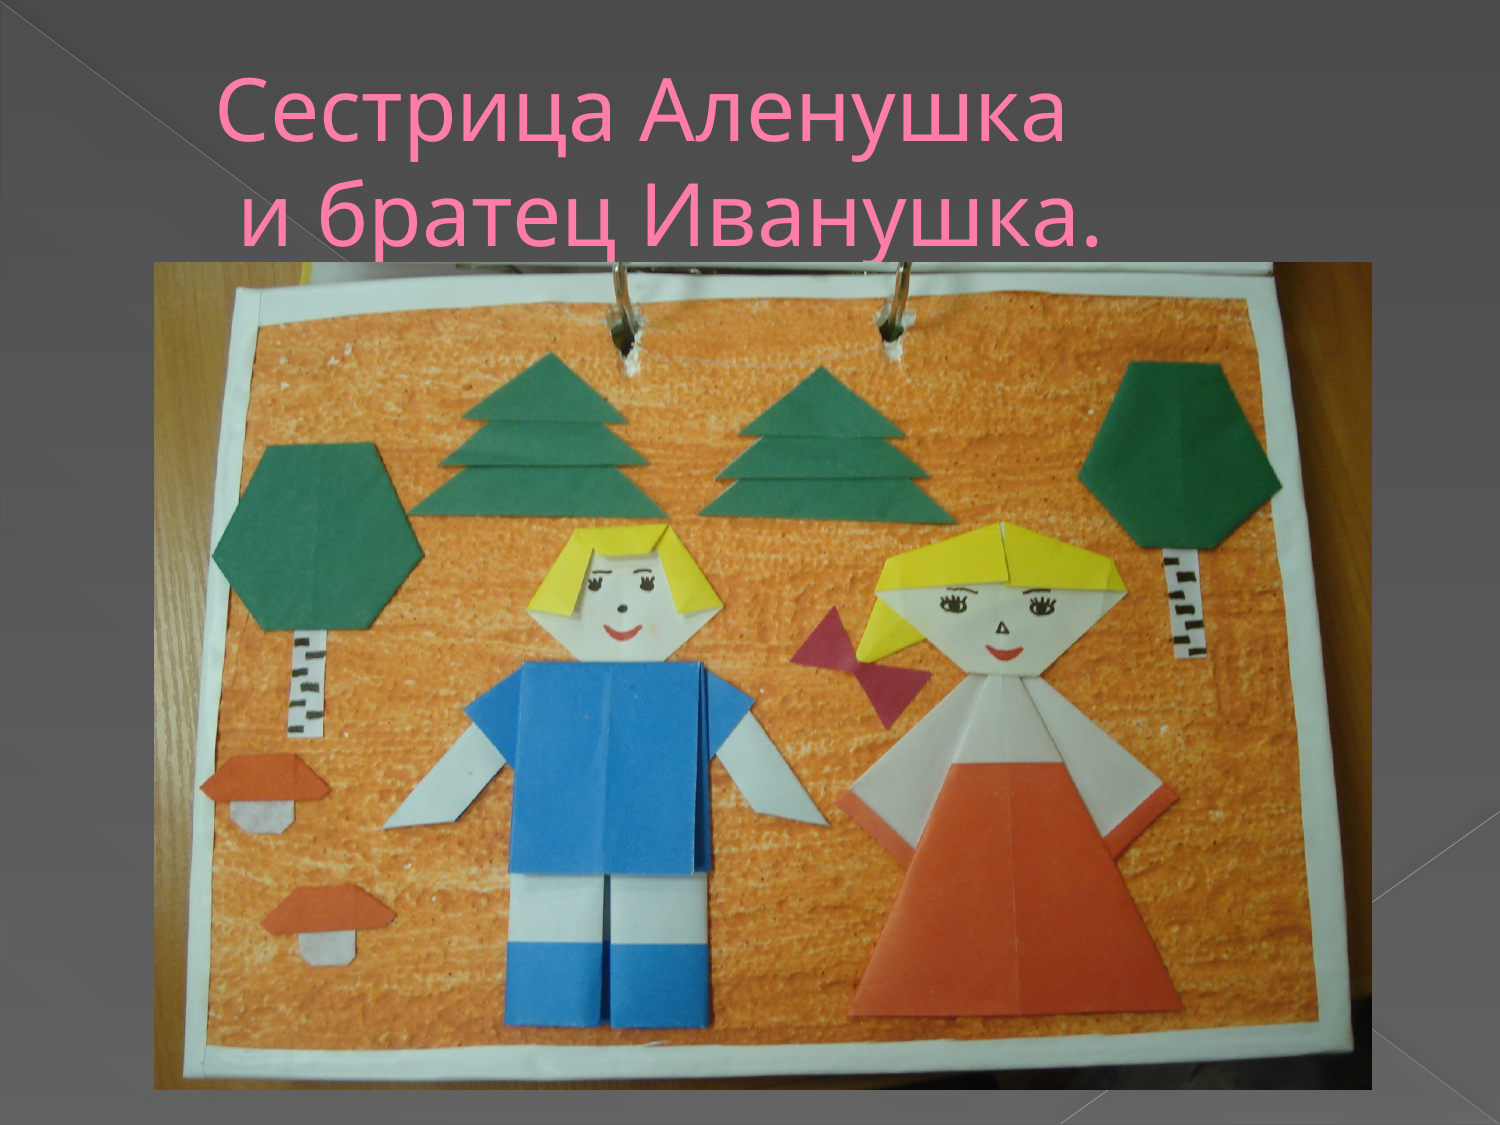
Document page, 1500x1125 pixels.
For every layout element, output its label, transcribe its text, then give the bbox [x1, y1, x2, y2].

picture [154, 262, 1372, 1091]
title Сестрица Аленушка и братец Иванушка. [75, 43, 1425, 274]
